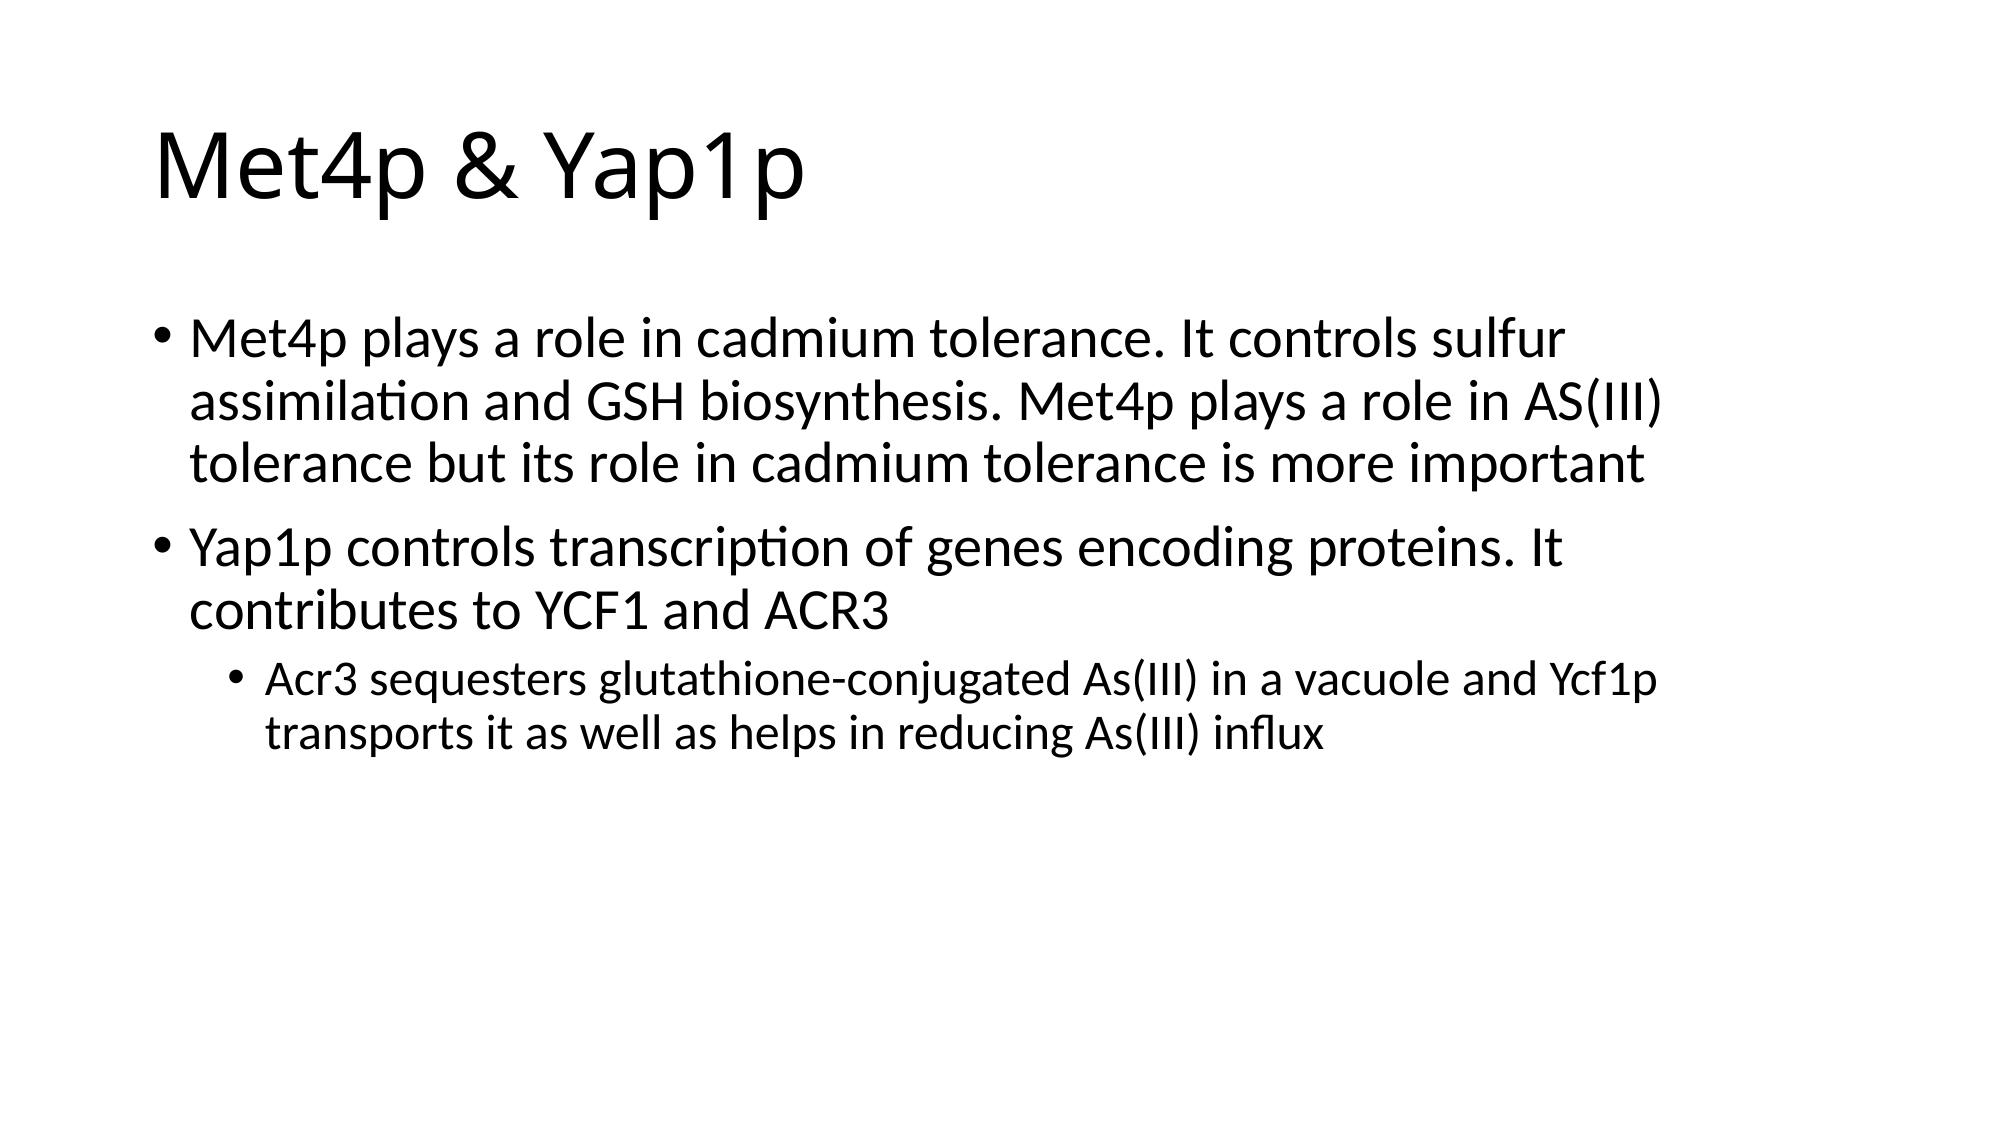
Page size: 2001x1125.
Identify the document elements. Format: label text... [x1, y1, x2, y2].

title Met4p & Yap1p [137, 59, 1863, 278]
list Met4p plays a role in cadmium tolerance. It controls sulfur assimilation and GSH biosynthesis. Met4p plays a role in AS(III) tolerance but its role in cadmium tolerance is more important Yap1p controls transcription of genes encoding proteins. It contributes to YCF1 and ACR3 Acr3 sequesters glutathione-conjugated As(III) in a vacuole and Ycf1p transports it as well as helps in reducing As(III) influx [137, 299, 1863, 1014]
